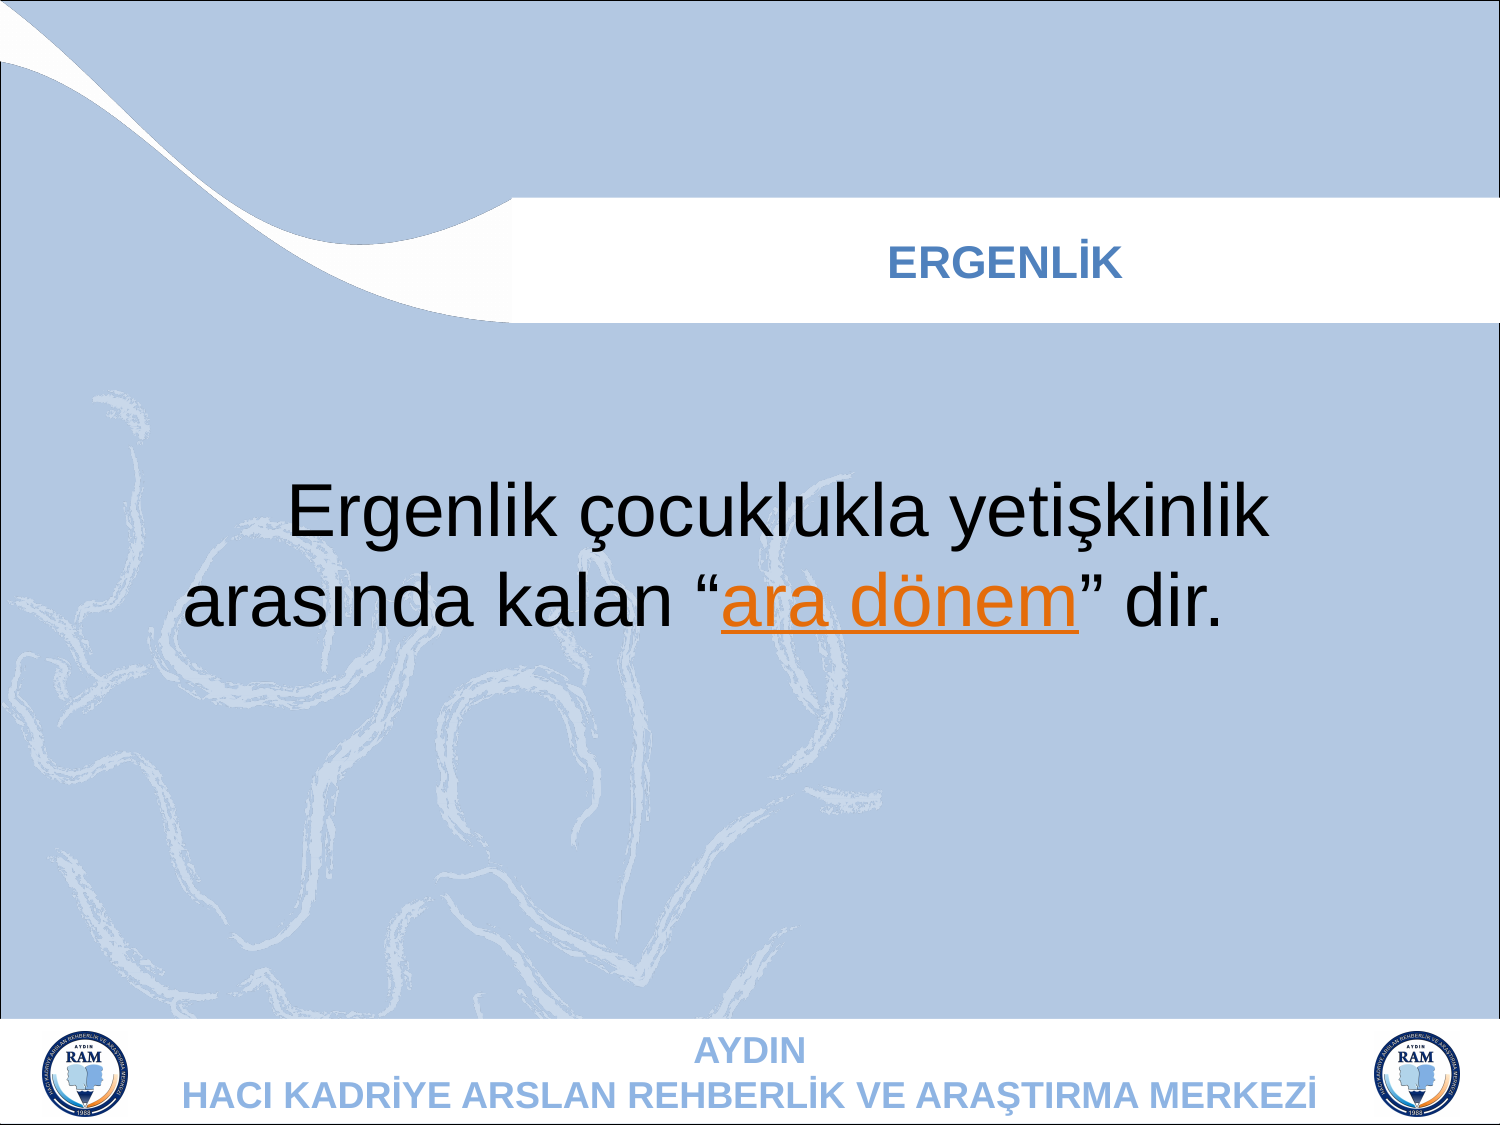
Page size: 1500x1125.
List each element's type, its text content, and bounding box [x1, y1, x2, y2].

picture [1373, 1031, 1460, 1117]
text_box Ergenlik çocuklukla yetişkinlik arasında kalan “ara dönem” dir. [888, 453, 1332, 632]
picture [0, 387, 884, 1117]
text_box [0, 323, 1500, 1018]
text_box AYDIN HACI KADRİYE ARSLAN REHBERLİK VE ARAŞTIRMA MERKEZİ [883, 1018, 1500, 1124]
text_box ERGENLİK [517, 197, 1500, 323]
text_box [514, 0, 1500, 197]
picture [0, 0, 512, 324]
